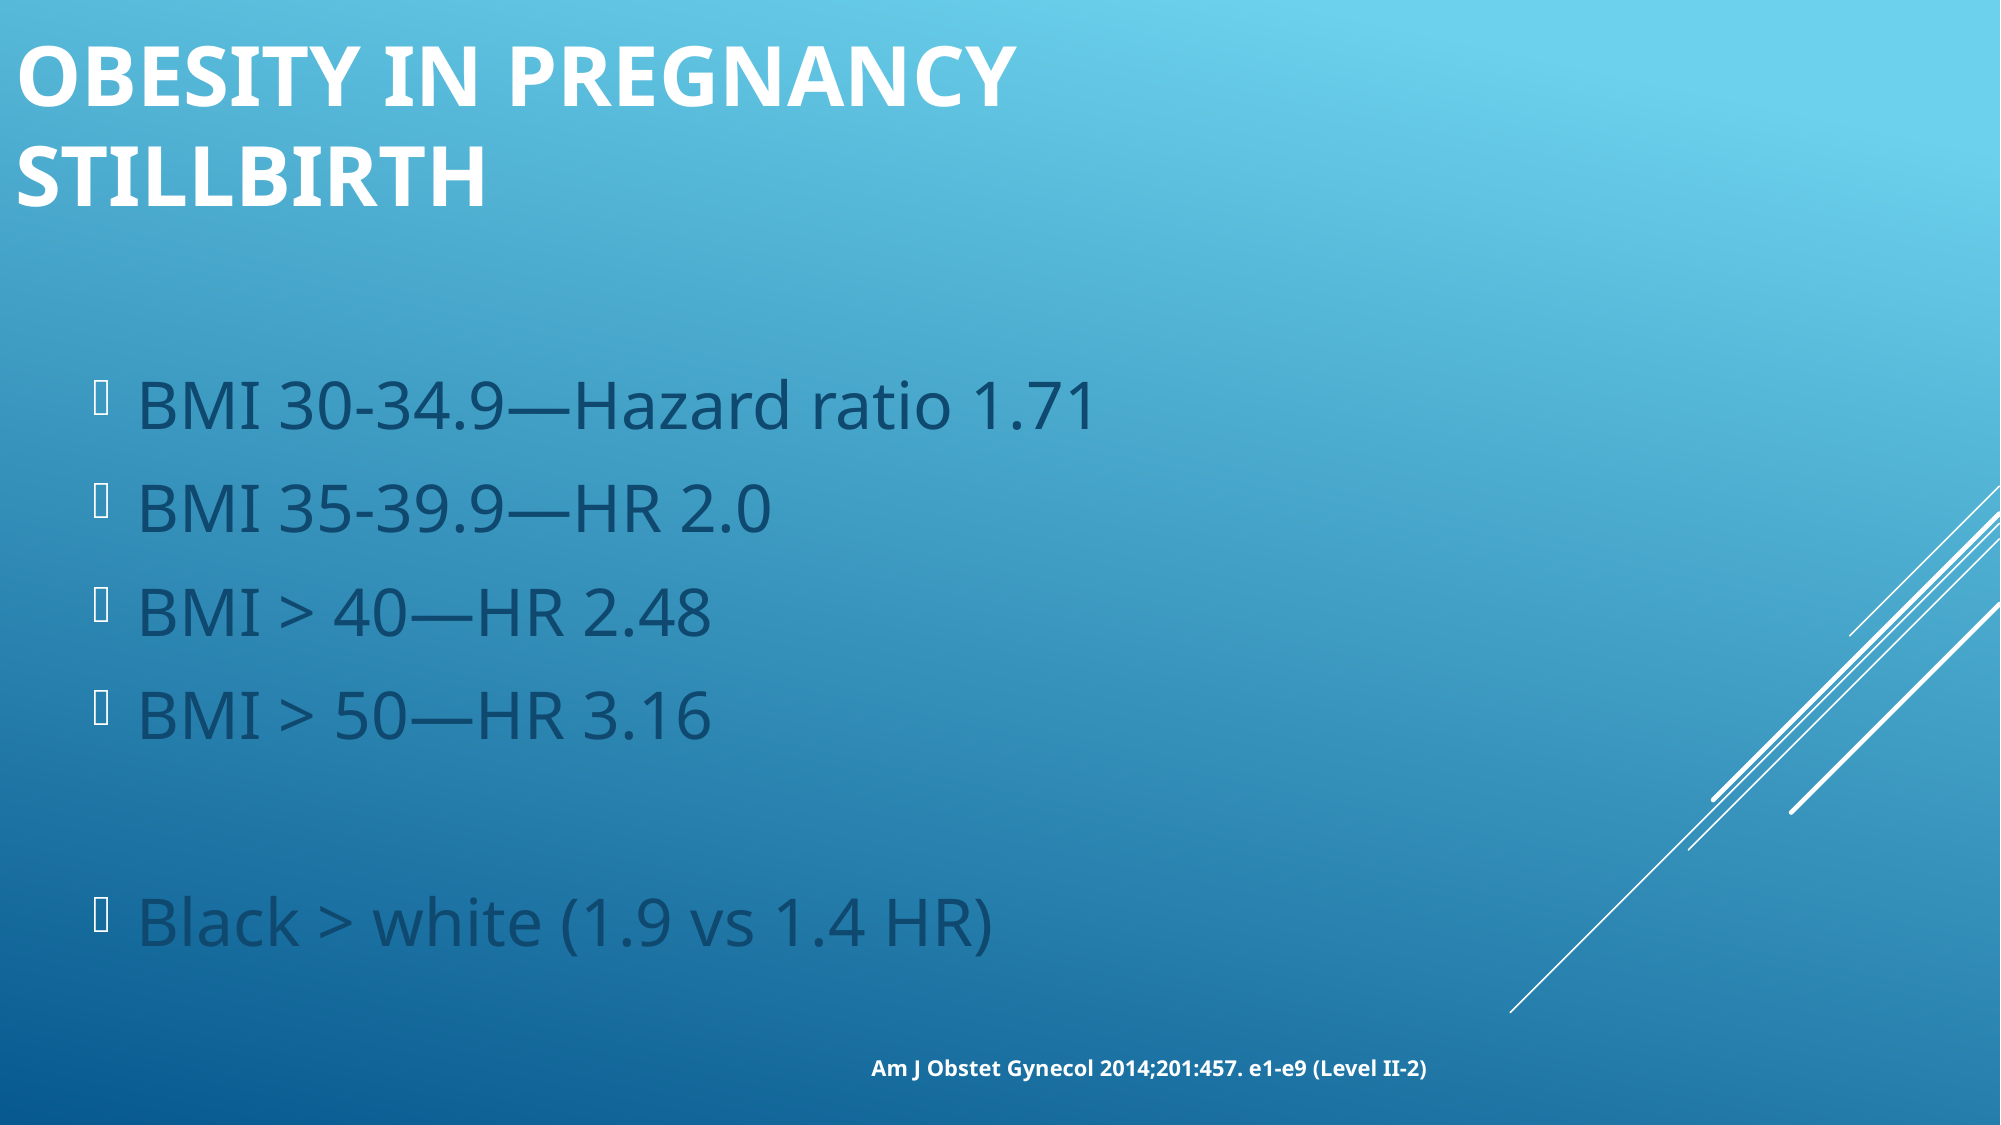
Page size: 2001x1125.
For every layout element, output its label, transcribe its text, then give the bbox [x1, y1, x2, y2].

title Obesity in pregnancy Stillbirth [0, 0, 1400, 248]
list BMI 30-34.9—Hazard ratio 1.71 BMI 35-39.9—HR 2.0 BMI > 40—HR 2.48 BMI > 50—HR 3.16 Black > white (1.9 vs 1.4 HR) Am J Obstet Gynecol 2014;201:457. e1-e9 (Level II-2) [77, 351, 1726, 1096]
